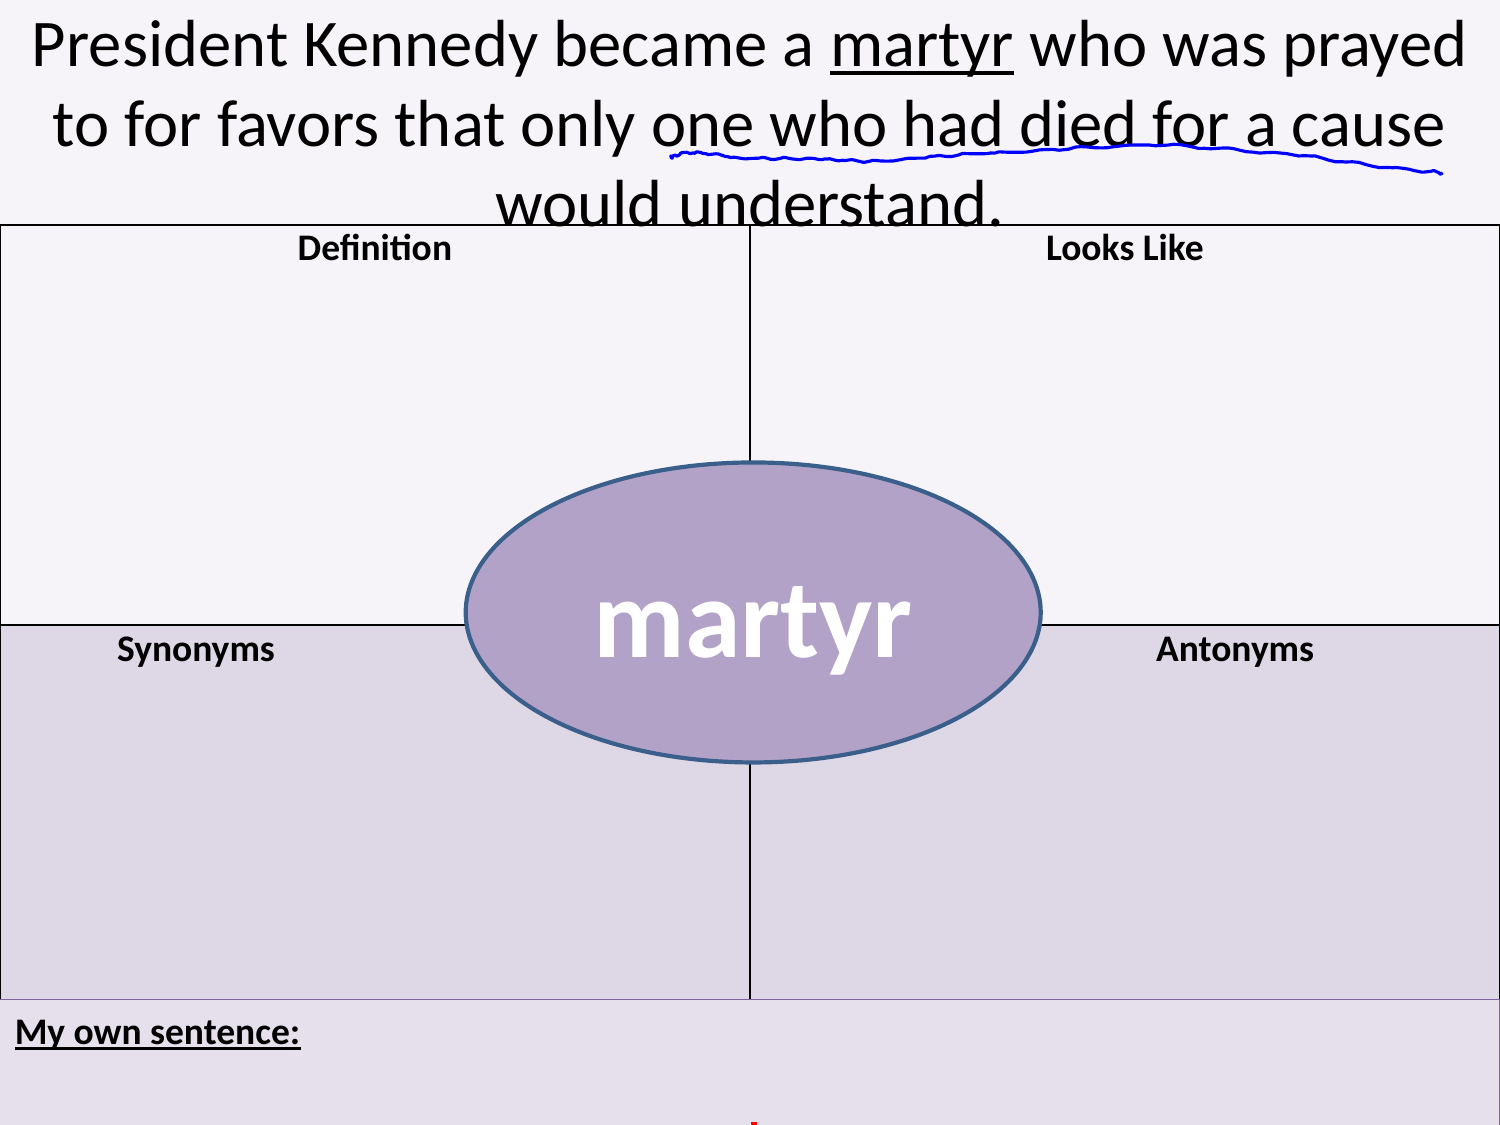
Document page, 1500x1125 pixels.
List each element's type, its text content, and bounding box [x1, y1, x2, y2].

text_box President Kennedy became a martyr who was prayed to for favors that only one who had died for a cause would understand. [0, 0, 1500, 248]
table_header Definition [1, 248, 749, 624]
table_cell Synonyms [1, 626, 749, 999]
table_cell Antonyms [751, 626, 1499, 999]
text_box My own sentence: [0, 999, 1500, 1125]
text_box martyr [463, 460, 1043, 765]
table_header Looks Like [751, 248, 1499, 624]
text_box [670, 143, 1444, 175]
